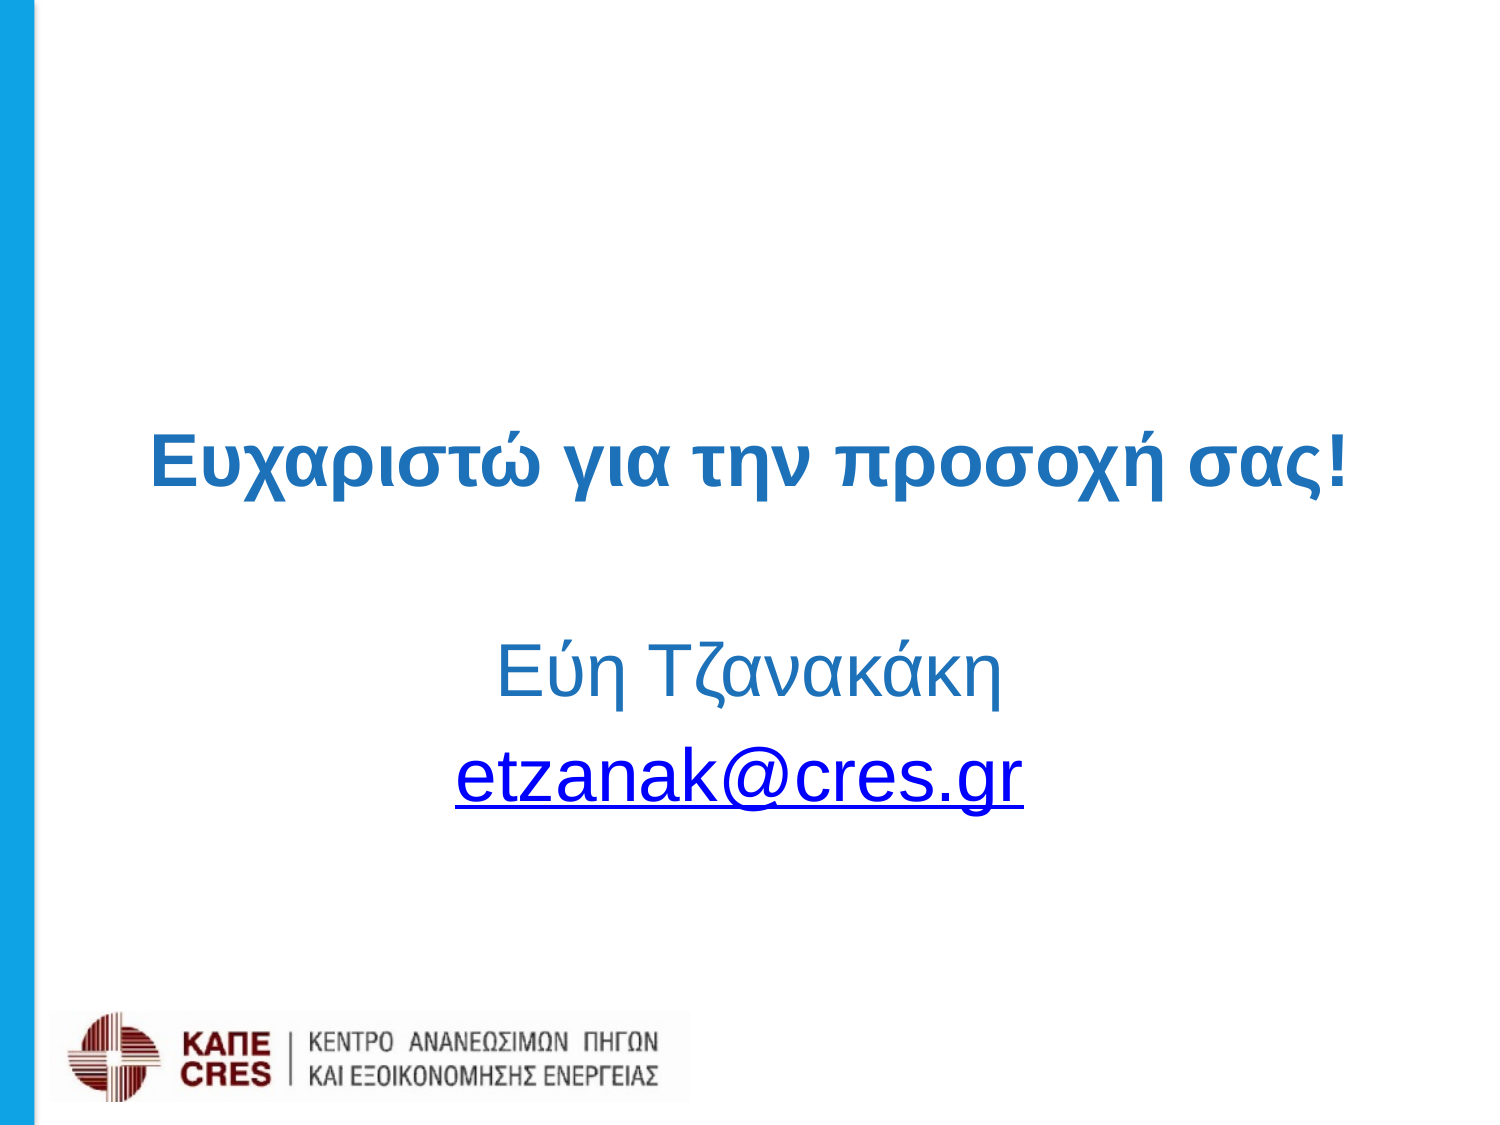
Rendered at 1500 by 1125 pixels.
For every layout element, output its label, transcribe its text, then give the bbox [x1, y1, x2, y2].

picture [49, 1011, 691, 1102]
list Ευχαριστώ για την προσοχή σας! Εύη Τζανακάκη etzanak@cres.gr [75, 403, 1425, 503]
